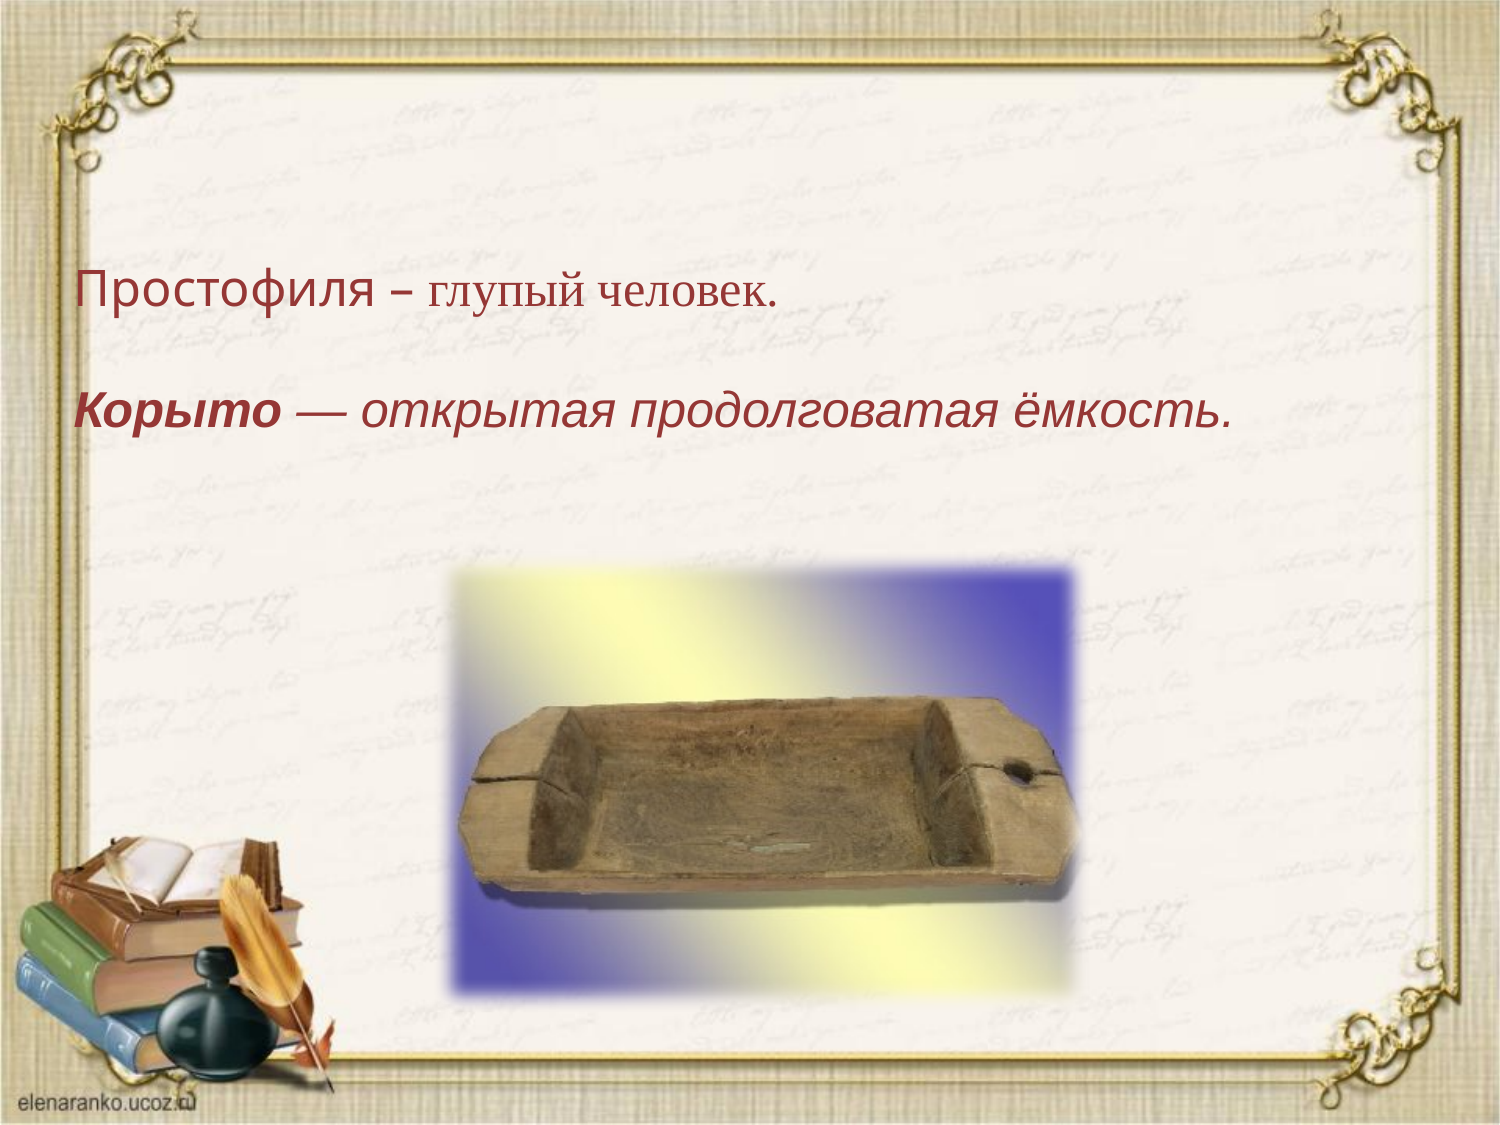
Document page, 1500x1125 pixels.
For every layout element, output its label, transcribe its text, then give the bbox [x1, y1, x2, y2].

picture [0, 0, 1500, 1125]
title Простофиля – глупый человек. Корыто — открытая продолговатая ёмкость. [58, 246, 1409, 447]
